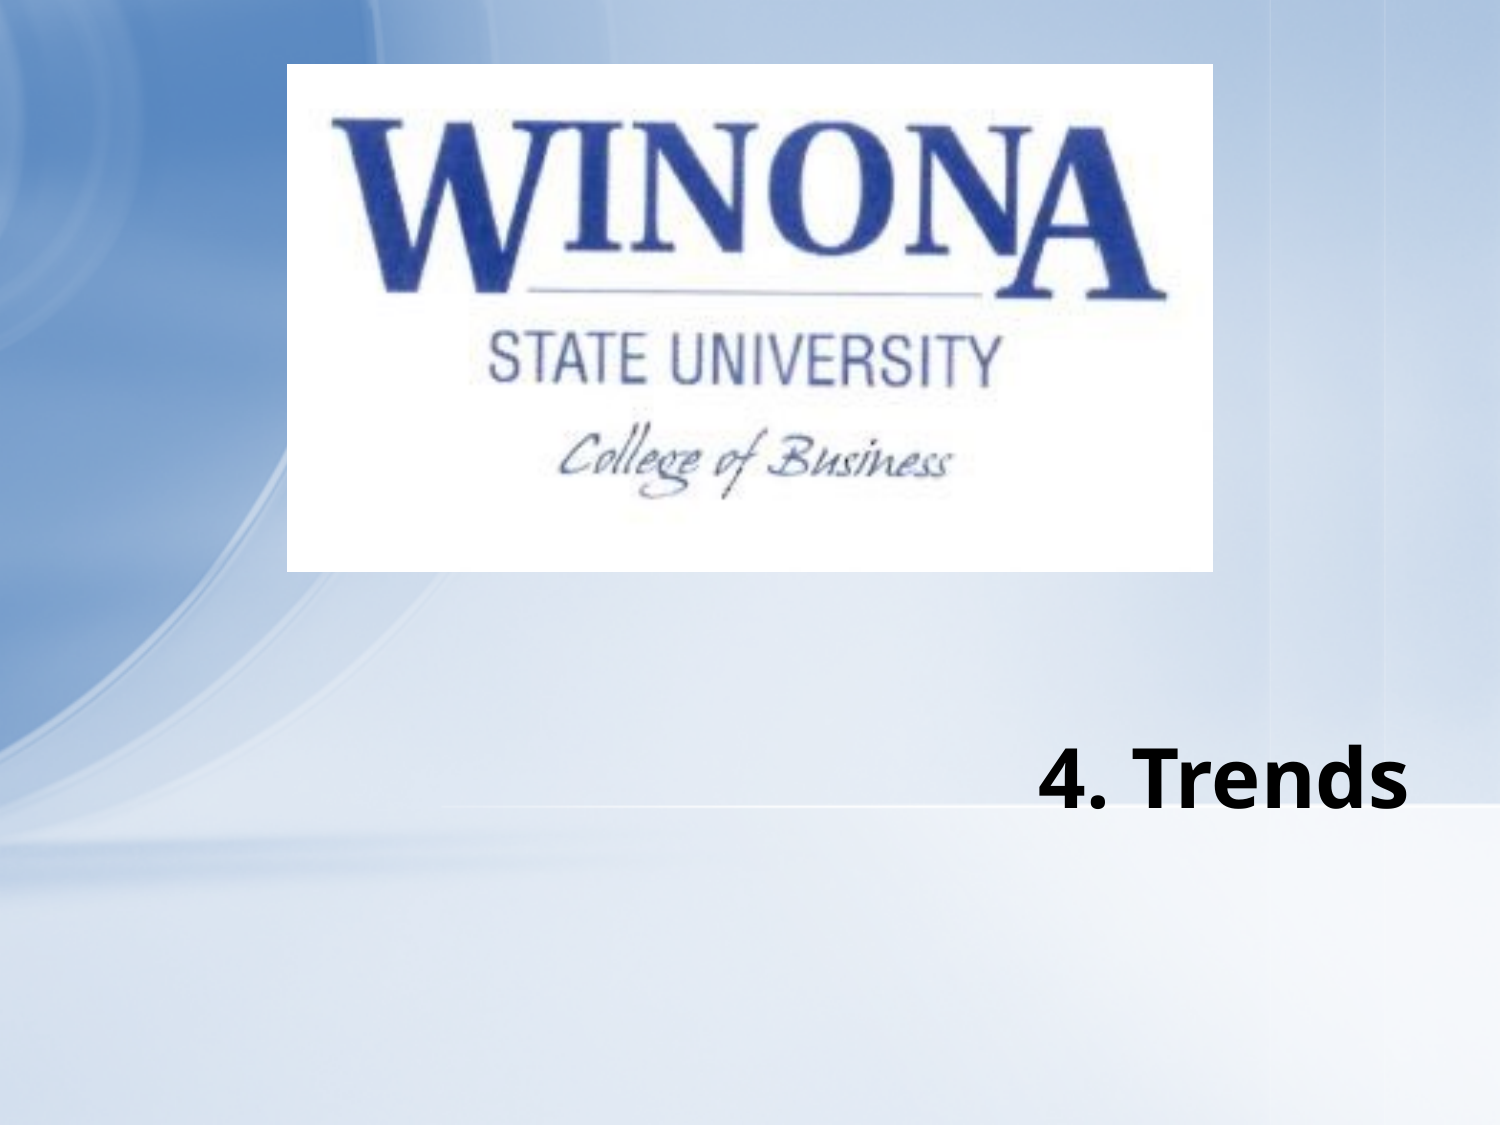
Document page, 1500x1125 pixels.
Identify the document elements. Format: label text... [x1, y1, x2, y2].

picture [0, 0, 1500, 1125]
title 4. Trends [181, 591, 1425, 833]
